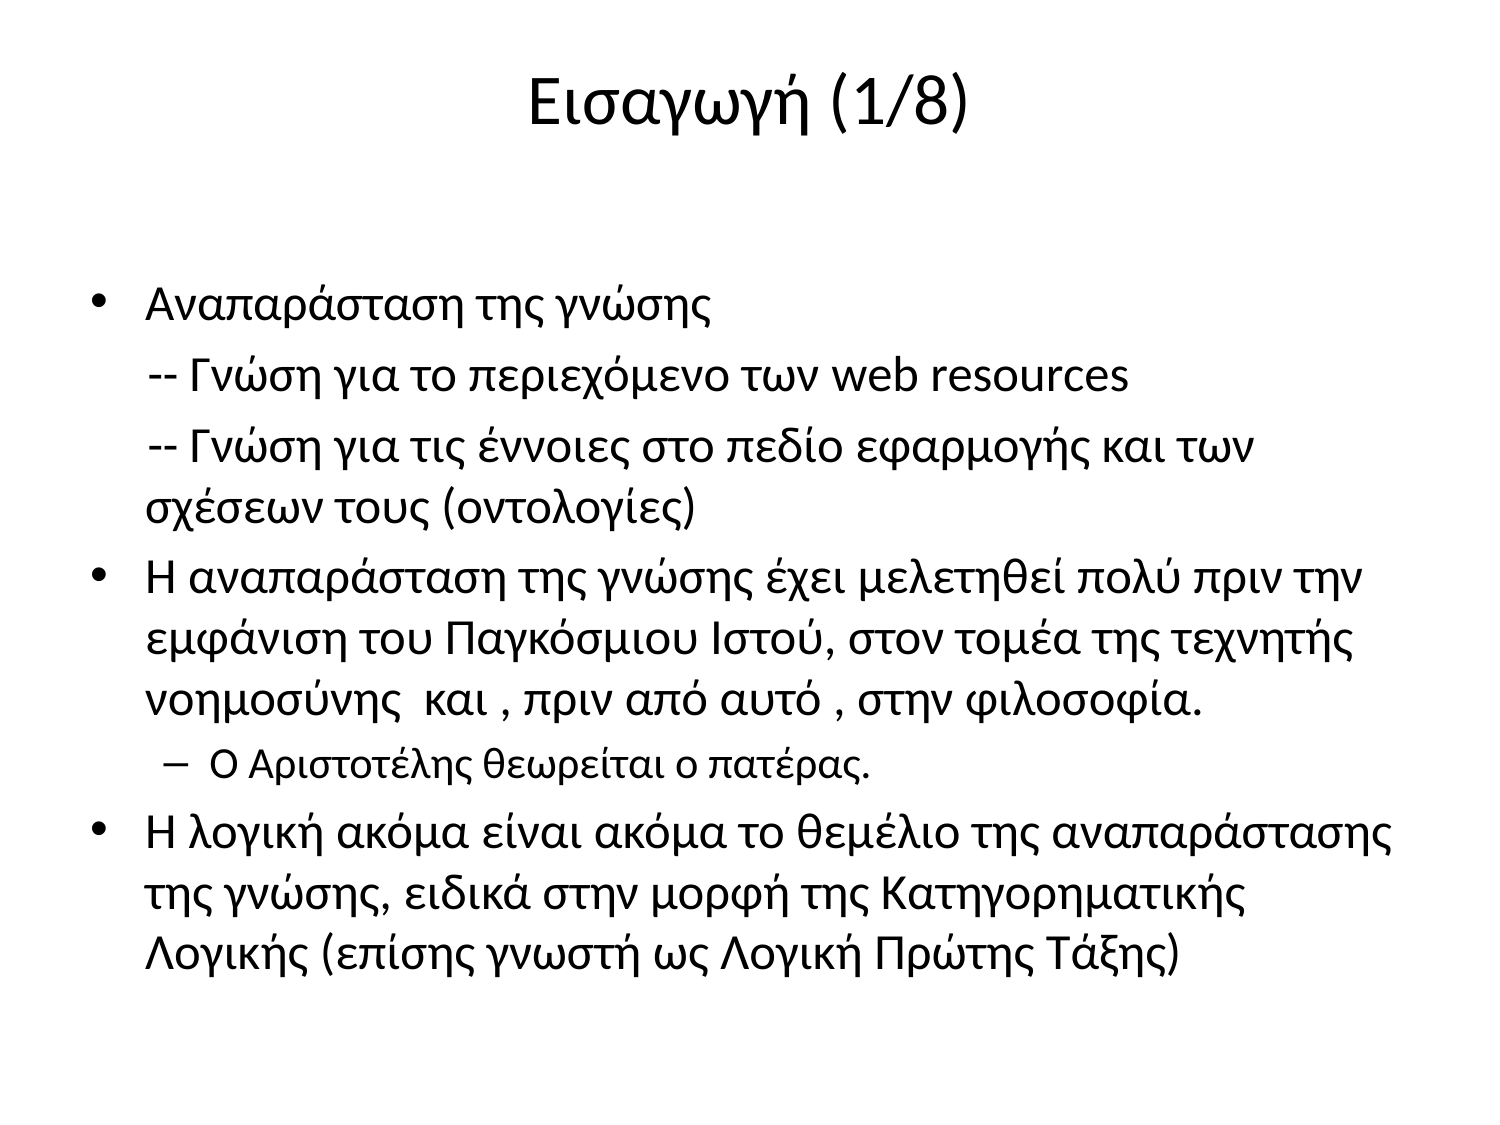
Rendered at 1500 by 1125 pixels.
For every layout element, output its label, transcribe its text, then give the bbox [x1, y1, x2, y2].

list Αναπαράσταση της γνώσης -- Γνώση για το περιεχόμενο των web resources -- Γνώση για τις έννοιες στο πεδίο εφαρμογής και των σχέσεων τους (οντολογίες) Η αναπαράσταση της γνώσης έχει μελετηθεί πολύ πριν την εμφάνιση του Παγκόσμιου Ιστού, στον τομέα της τεχνητής νοημοσύνης και , πριν από αυτό , στην φιλοσοφία. Ο Αριστοτέλης θεωρείται ο πατέρας. Η λογική ακόμα είναι ακόμα το θεμέλιο της αναπαράστασης της γνώσης, ειδικά στην μορφή της Κατηγορηματικής Λογικής (επίσης γνωστή ως Λογική Πρώτης Τάξης) [75, 262, 1425, 1005]
title Εισαγωγή (1/8) [75, 45, 1425, 233]
